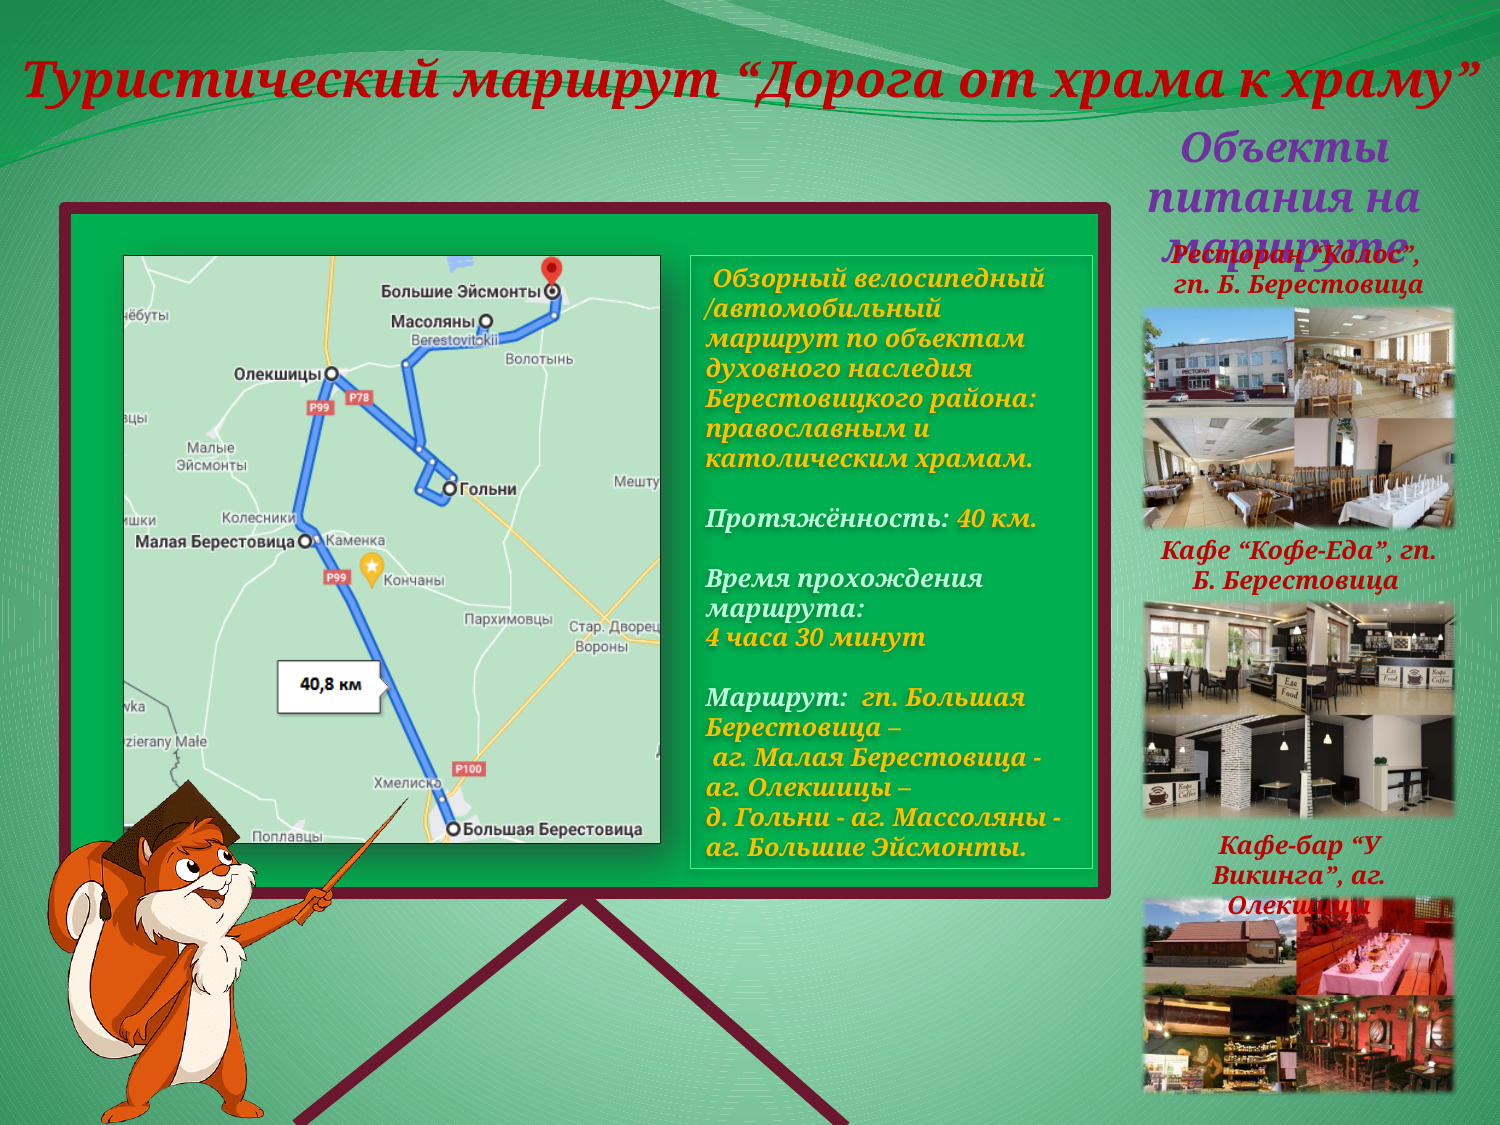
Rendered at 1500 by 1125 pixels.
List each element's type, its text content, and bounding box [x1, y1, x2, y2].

text_box Объекты питания на маршруте [1068, 113, 1500, 279]
picture [1139, 302, 1459, 533]
text_box Обзорный велосипедный /автомобильный маршрут по объектам духовного наследия Берестовицкого района: православным и католическим храмам. Протяжённость: 40 км. Время прохождения маршрута: 4 часа 30 минут Маршрут: гп. Большая Берестовица – аг. Малая Берестовица - аг. Олекшицы – д. Гольни - аг. Массоляны - аг. Большие Эйсмонты. [690, 255, 1093, 869]
text_box Кафе-бар “У Викинга”, аг. Олекшицы [1139, 833, 1459, 892]
text_box [420, 279, 1106, 1125]
text_box [63, 206, 1068, 778]
text_box Туристический маршрут “Дорога от храма к храму” [0, 40, 1500, 116]
text_box Ресторан “Колос”, гп. Б. Берестовица [1139, 231, 1459, 302]
picture [1139, 892, 1459, 1097]
text_box Кафе “Кофе-Еда”, гп. Б. Берестовица [1139, 543, 1459, 597]
picture [41, 255, 661, 1125]
picture [1139, 597, 1459, 823]
